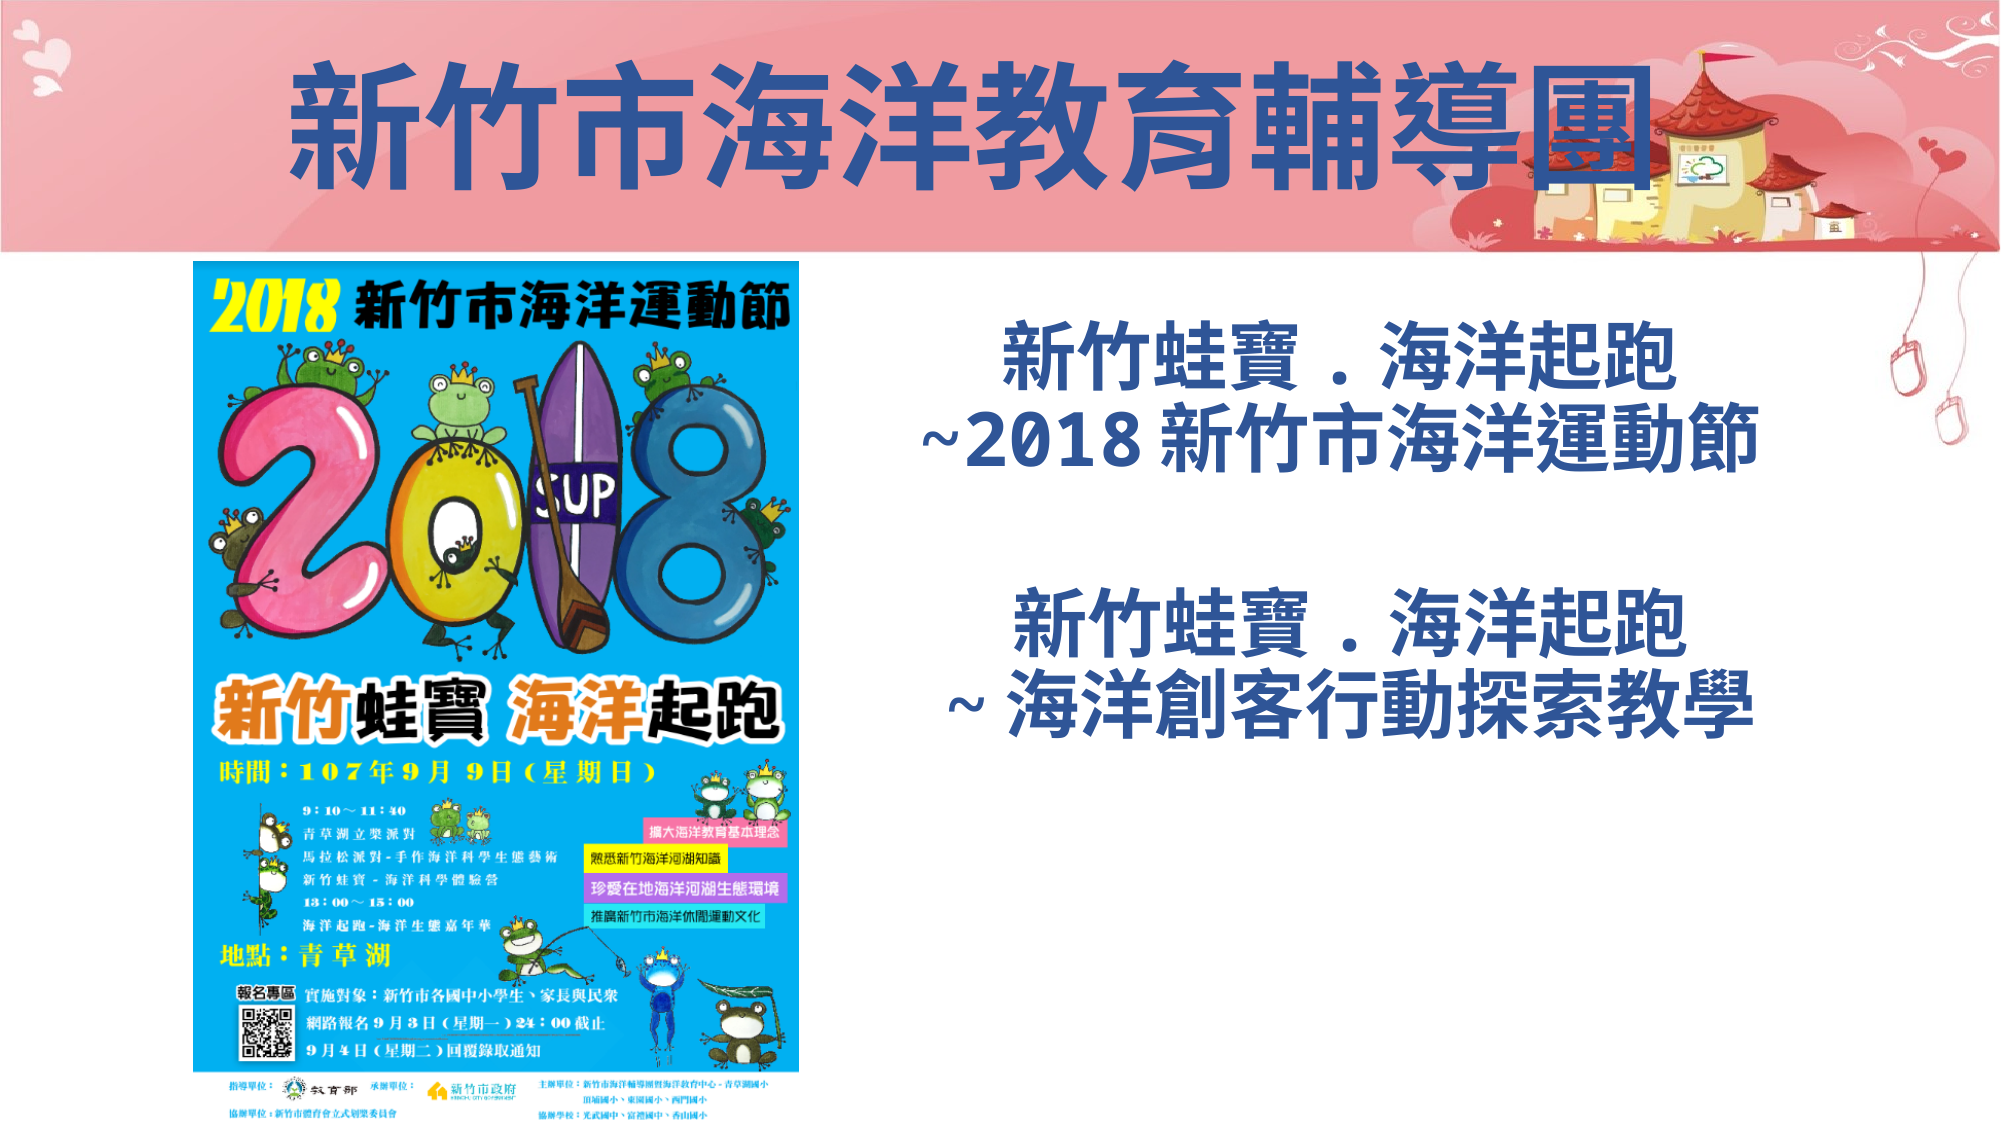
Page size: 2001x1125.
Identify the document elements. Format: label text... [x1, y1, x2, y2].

picture [0, 0, 2001, 1125]
title 新竹蛙寶.海洋起跑 ~2018新竹市海洋運動節 [799, 311, 2000, 491]
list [193, 261, 799, 1125]
text_box 新竹市海洋教育輔導團 [212, 45, 1735, 224]
text_box 新竹蛙寶.海洋起跑 ~海洋創客行動探索教學 [833, 578, 1868, 757]
